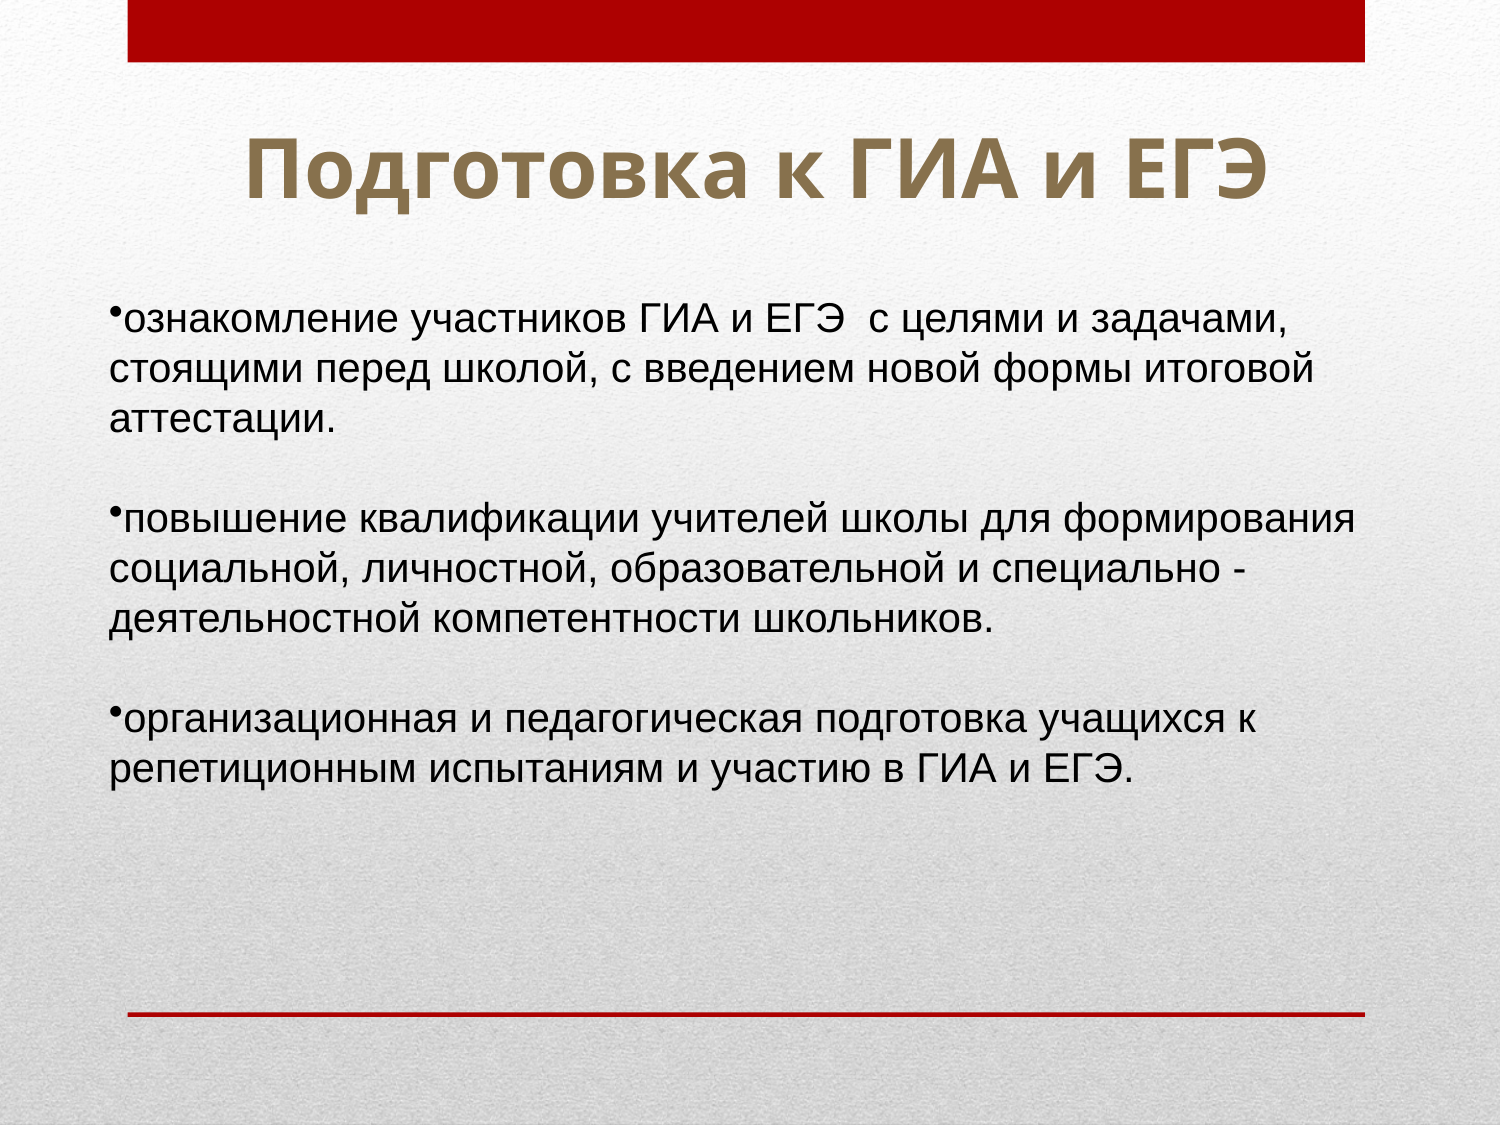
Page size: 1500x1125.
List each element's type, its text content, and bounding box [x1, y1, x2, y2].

title Подготовка к ГИА и ЕГЭ [82, 35, 1432, 223]
text_box ознакомление участников ГИА и ЕГЭ с целями и задачами, стоящими перед школой, с введением новой формы итоговой аттестации. повышение квалификации учителей школы для формирования социальной, личностной, образовательной и специально - деятельностной компетентности школьников. организационная и педагогическая подготовка учащихся к репетиционным испытаниям и участию в ГИА и ЕГЭ. [93, 283, 1500, 799]
